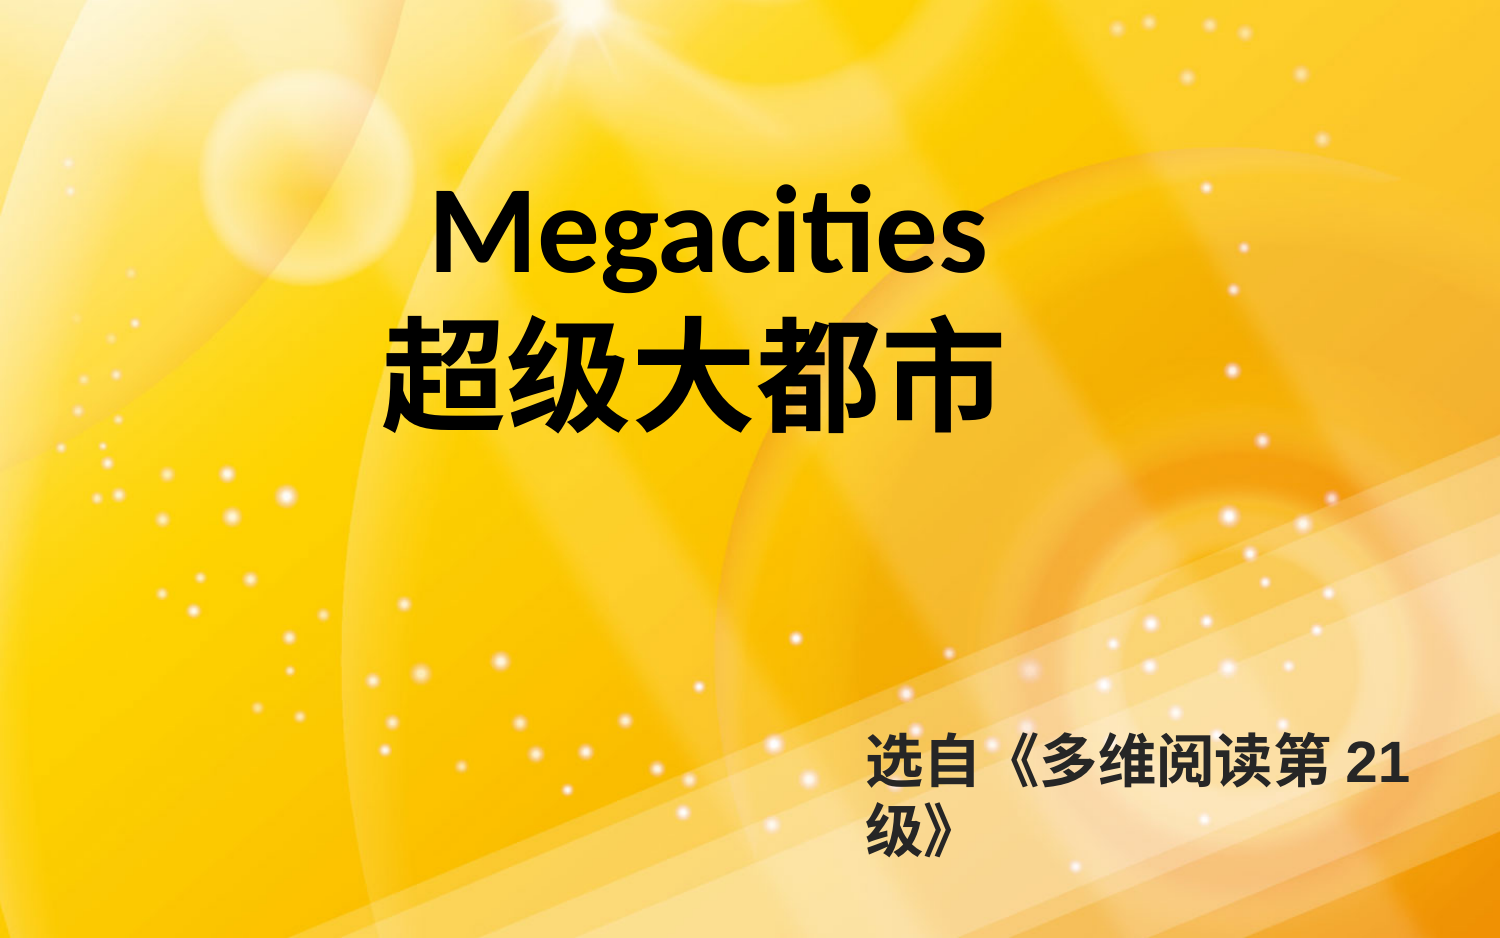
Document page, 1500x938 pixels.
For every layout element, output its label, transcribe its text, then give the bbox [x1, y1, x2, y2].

title Megacities 超级大都市 [218, 126, 1199, 469]
text_box 选自《多维阅读第21级》 [850, 716, 1498, 872]
picture [0, 0, 1500, 938]
